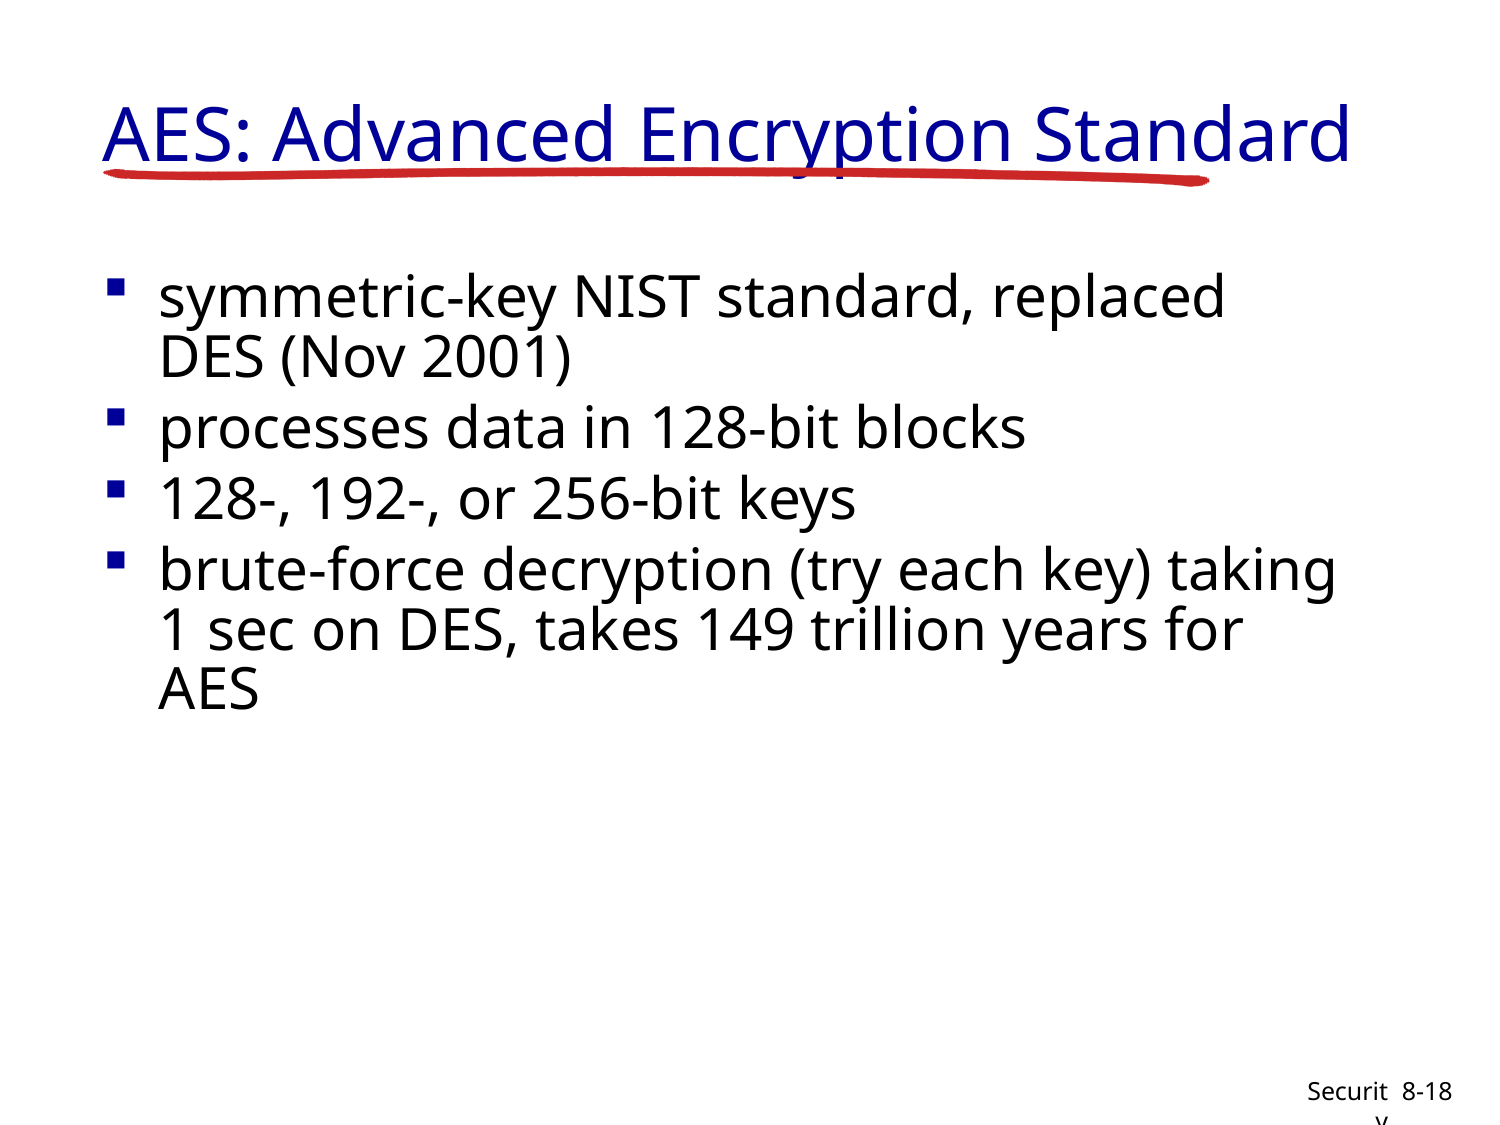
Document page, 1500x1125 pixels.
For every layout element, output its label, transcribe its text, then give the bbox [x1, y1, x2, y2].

text_box 8-18 [1387, 1068, 1500, 1113]
title AES: Advanced Encryption Standard [87, 37, 1434, 225]
picture [97, 162, 1224, 192]
list symmetric-key NIST standard, replaced DES (Nov 2001) processes data in 128-bit blocks 128-, 192-, or 256-bit keys brute-force decryption (try each key) taking 1 sec on DES, takes 149 trillion years for AES [87, 262, 1363, 1025]
footer Security [1284, 1067, 1403, 1110]
